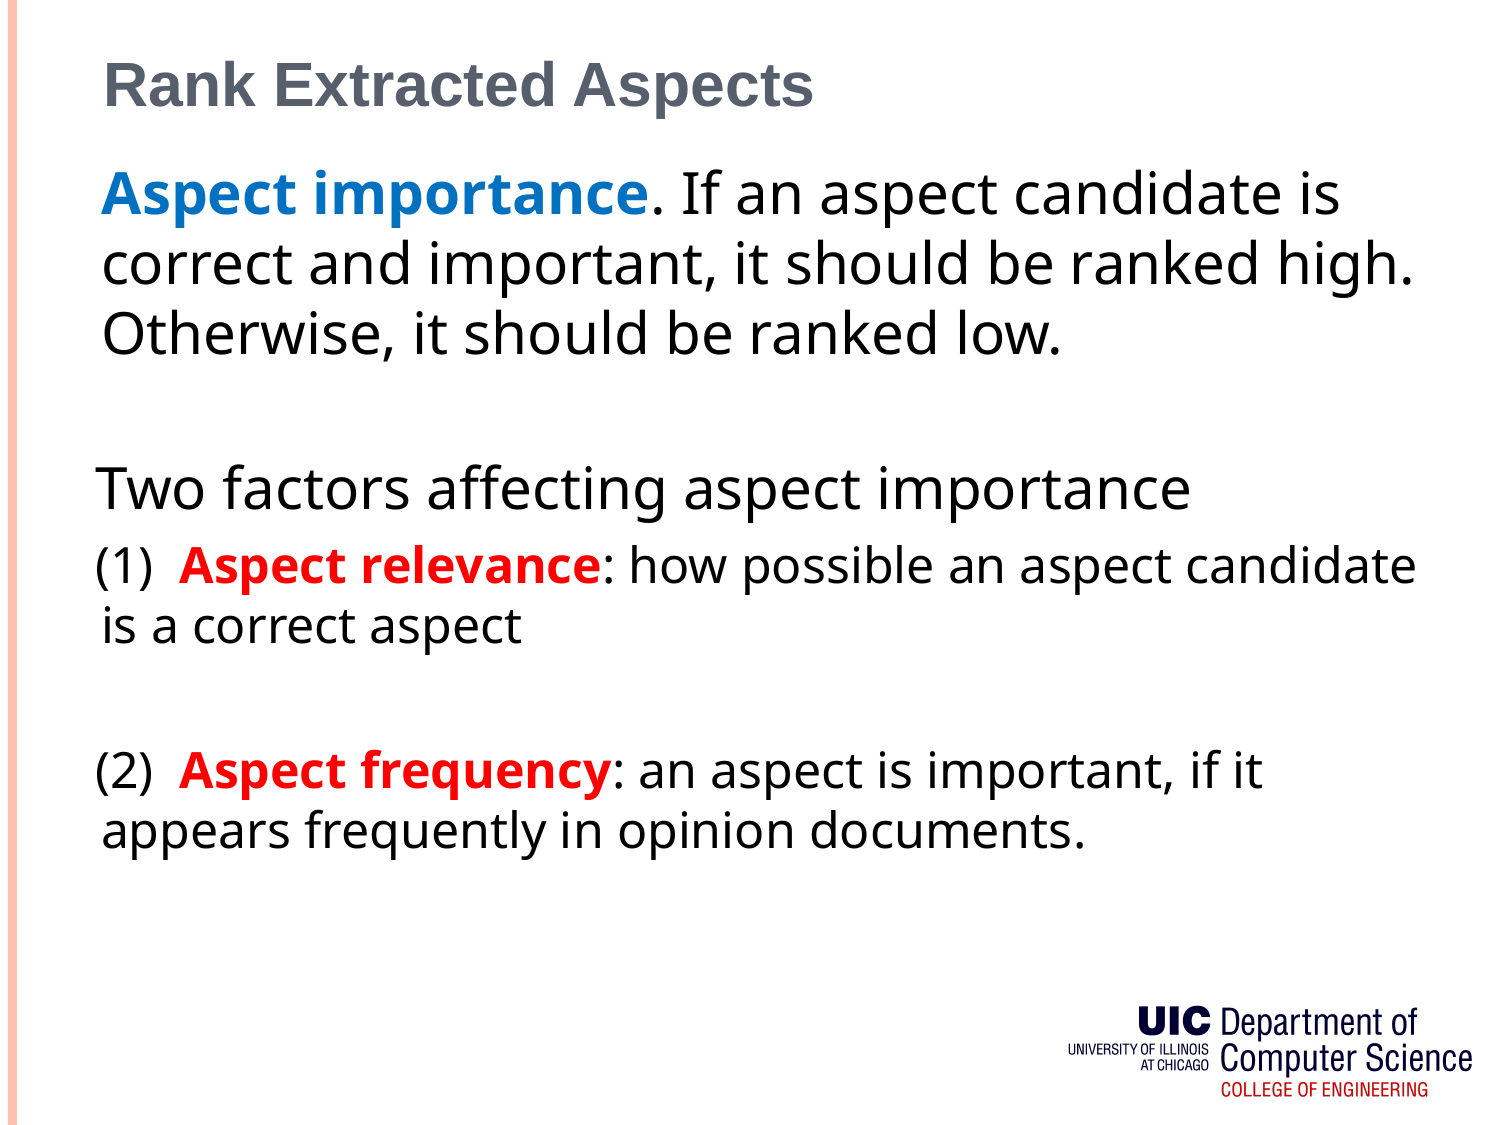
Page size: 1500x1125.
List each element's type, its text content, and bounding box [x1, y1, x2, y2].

picture [1040, 977, 1500, 1125]
title Rank Extracted Aspects [88, 30, 1314, 127]
list Aspect importance. If an aspect candidate is correct and important, it should be ranked high. Otherwise, it should be ranked low. Two factors affecting aspect importance (1) Aspect relevance: how possible an aspect candidate is a correct aspect (2) Aspect frequency: an aspect is important, if it appears frequently in opinion documents. [41, 149, 1471, 949]
